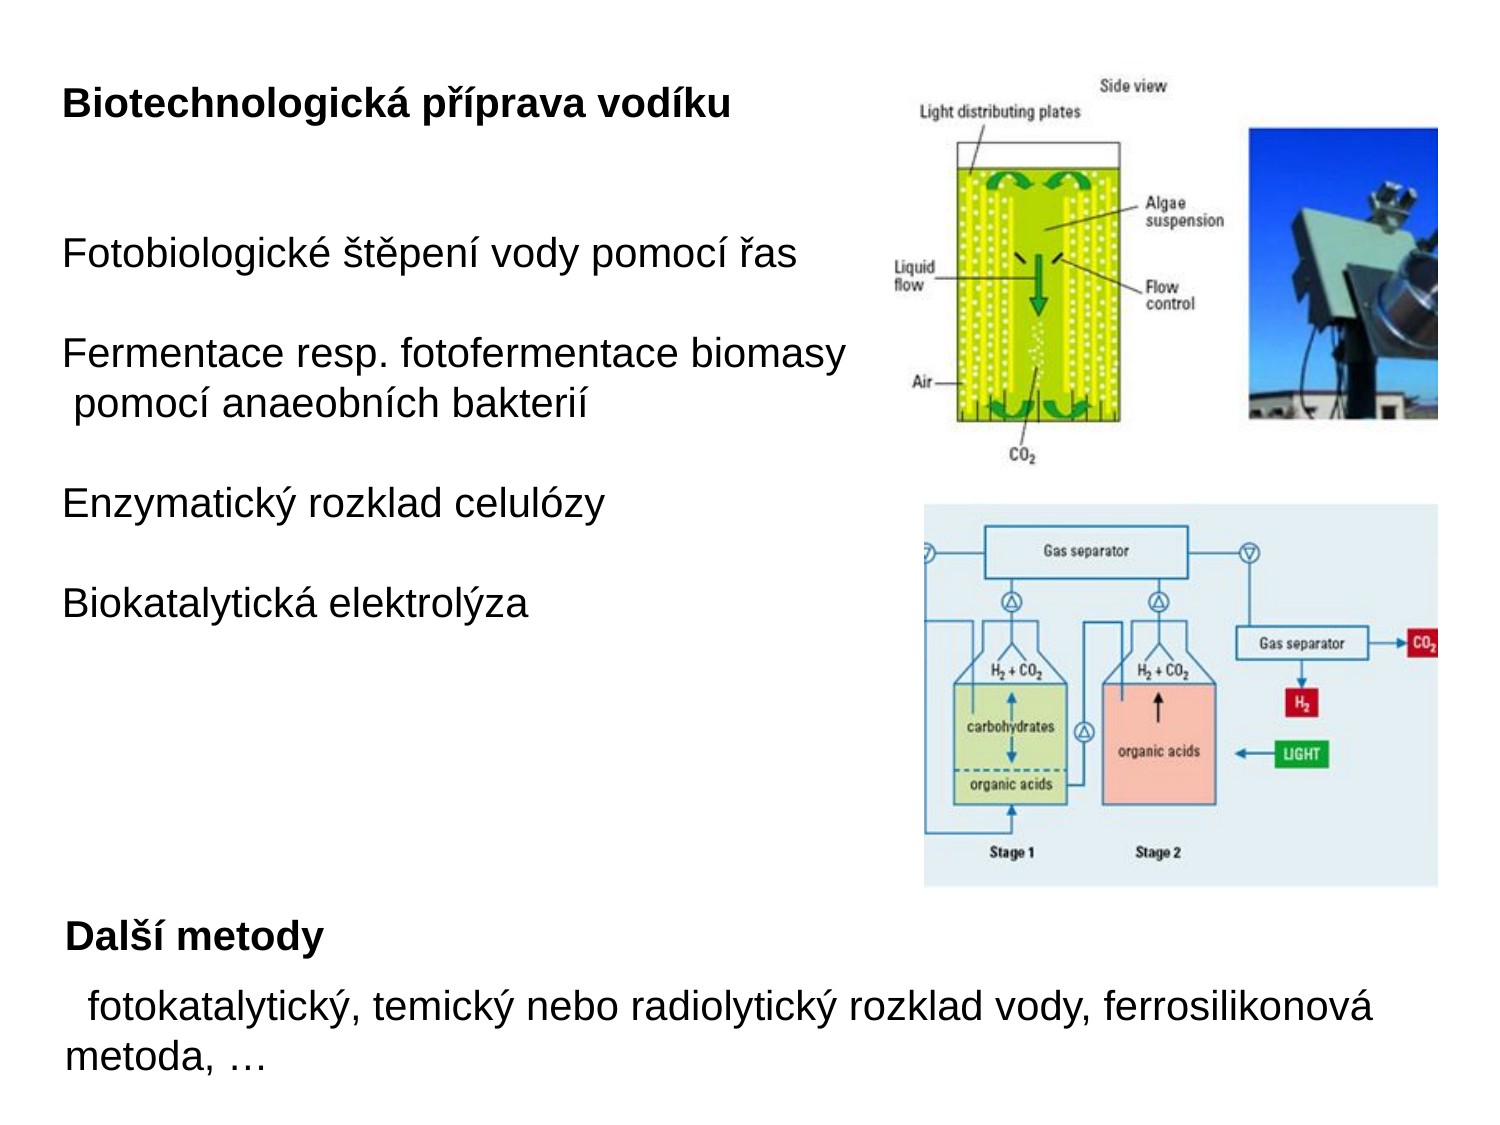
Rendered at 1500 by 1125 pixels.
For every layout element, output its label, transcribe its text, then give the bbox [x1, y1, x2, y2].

text_box Další metody fotokatalytický, temický nebo radiolytický rozklad vody, ferrosilikonová metoda, … [49, 901, 1454, 1087]
text_box Biotechnologická příprava vodíku Fotobiologické štěpení vody pomocí řas Fermentace resp. fotofermentace biomasy pomocí anaeobních bakterií Enzymatický rozklad celulózy Biokatalytická elektrolýza [47, 68, 862, 634]
picture [894, 61, 1438, 469]
picture [924, 503, 1438, 888]
